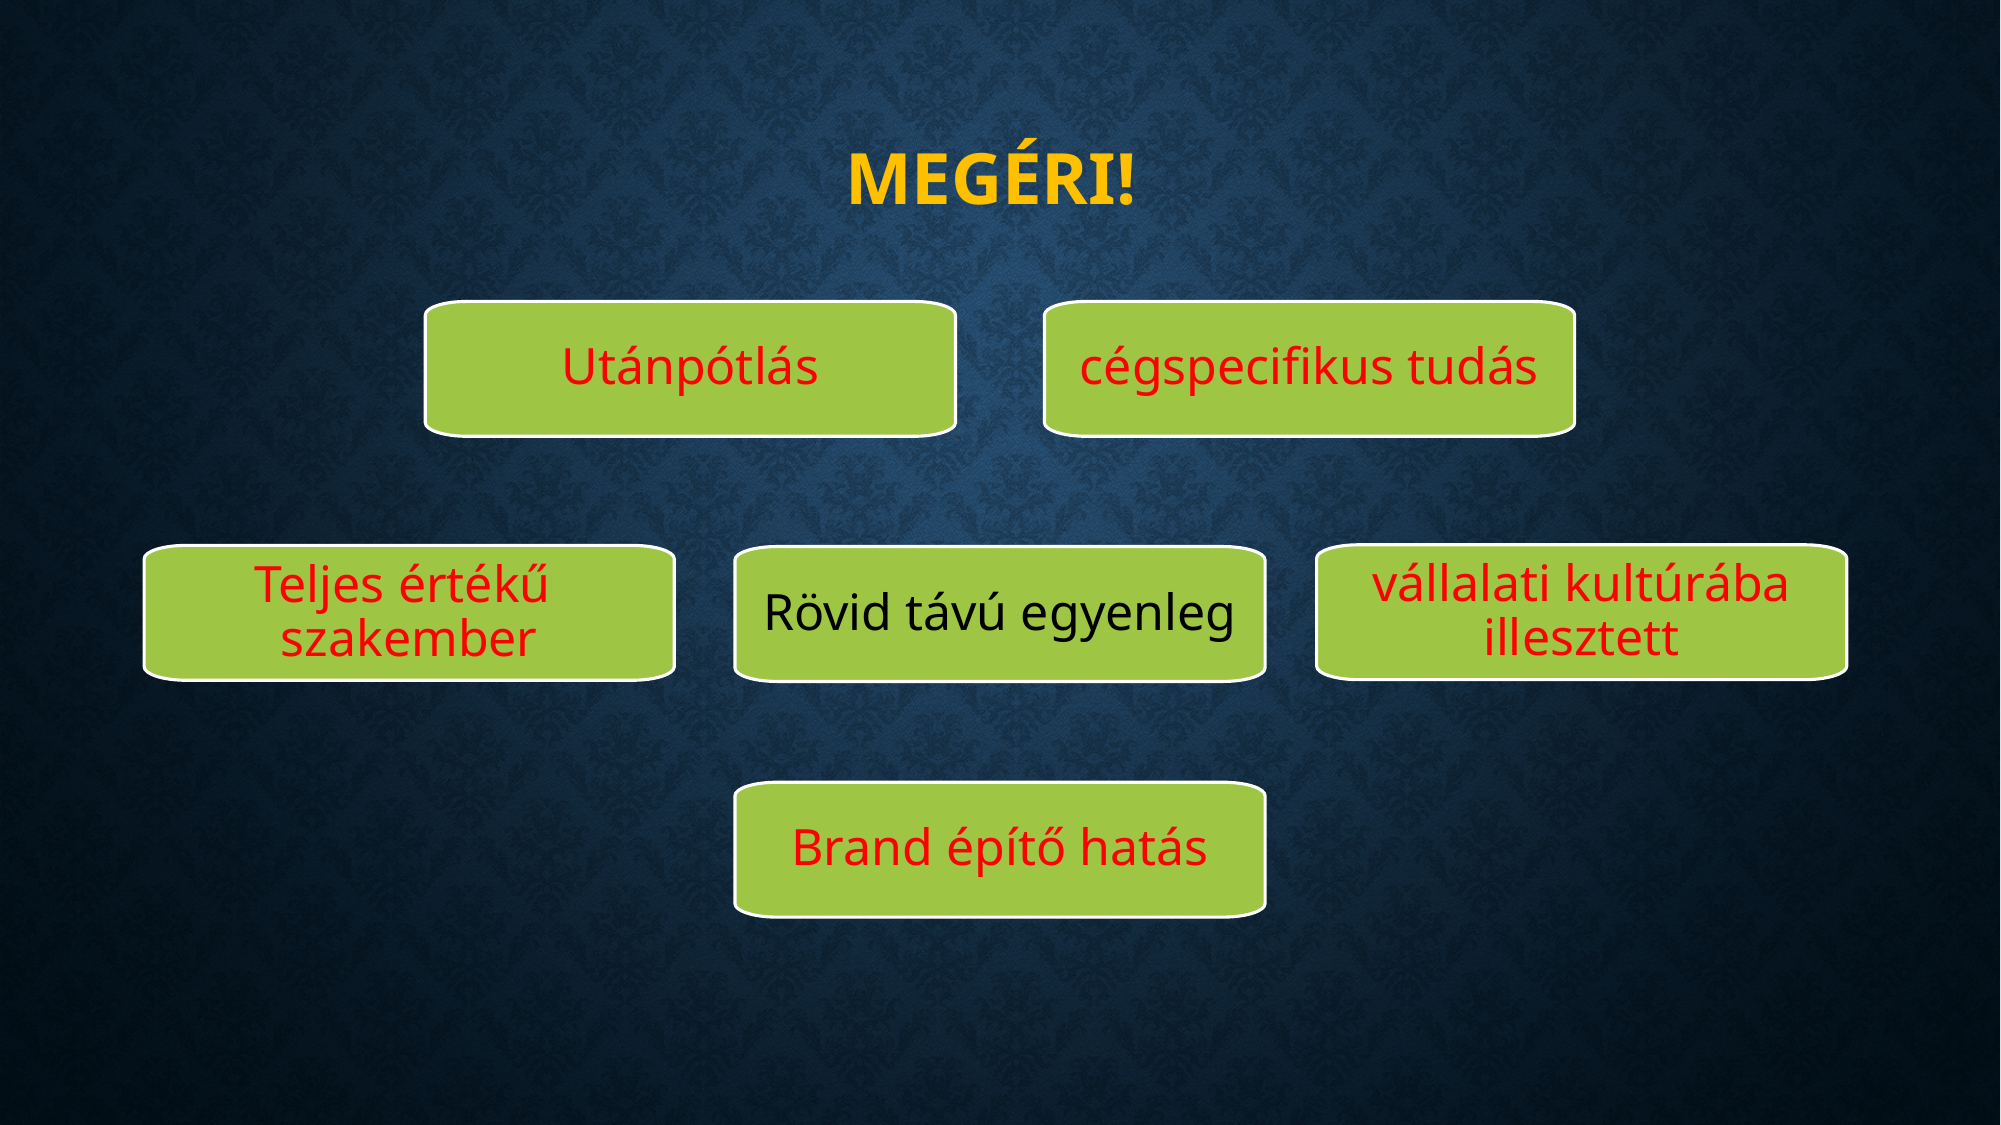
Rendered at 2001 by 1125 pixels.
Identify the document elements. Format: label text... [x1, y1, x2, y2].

text_box Teljes értékű szakember [142, 543, 676, 682]
text_box vállalati kultúrába illesztett [1315, 543, 1849, 682]
text_box cégspecifikus tudás [1042, 299, 1577, 438]
text_box Brand építő hatás [733, 780, 1267, 919]
title Megéri! [639, 67, 1361, 297]
text_box Utánpótlás [423, 299, 958, 438]
text_box Rövid távú egyenleg [733, 544, 1267, 684]
